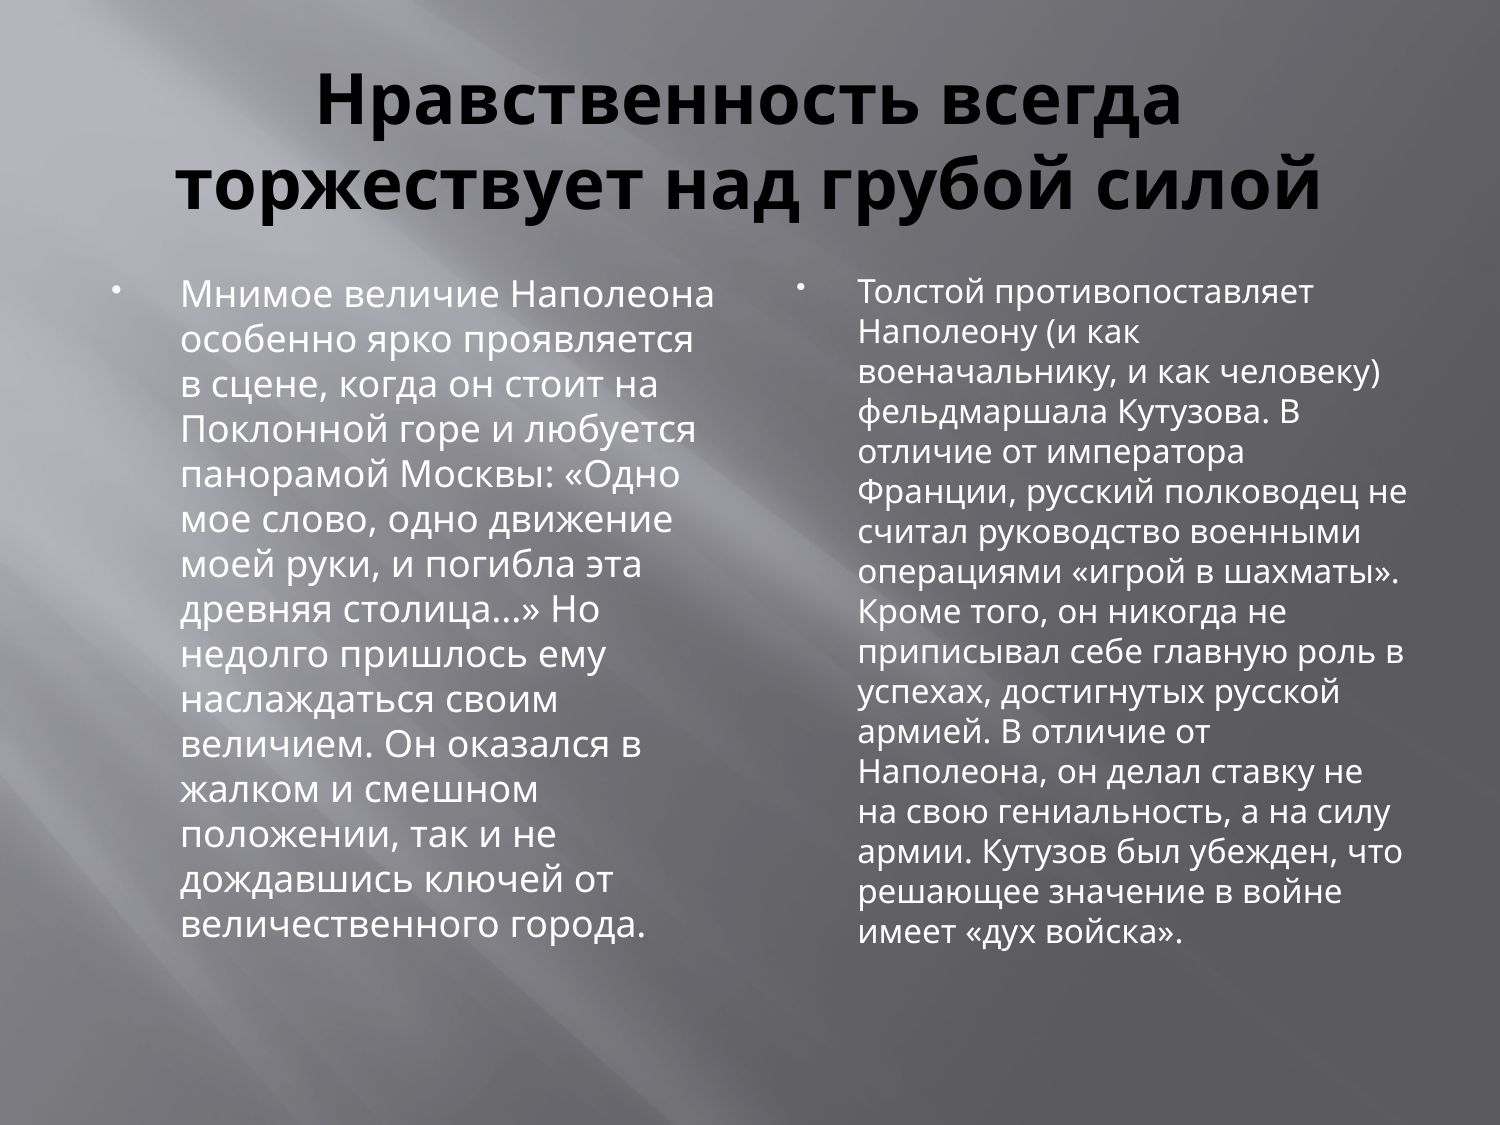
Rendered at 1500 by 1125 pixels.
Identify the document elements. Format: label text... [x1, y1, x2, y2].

title Нравственность всегда торжествует над грубой силой [75, 45, 1425, 233]
list Толстой противопоставляет Наполеону (и как военачальнику, и как человеку) фельдмаршала Кутузова. В отличие от императора Франции, русский полководец не считал руководство военными операциями «игрой в шахматы». Кроме того, он никогда не приписывал себе главную роль в успехах, достигнутых русской армией. В отличие от Наполеона, он делал ставку не на свою гениальность, а на силу армии. Кутузов был убежден, что решающее значение в войне имеет «дух войска». [762, 262, 1425, 1005]
list Мнимое величие Наполеона особенно ярко проявляется в сцене, когда он стоит на Поклонной горе и любуется панорамой Москвы: «Одно мое слово, одно движение моей руки, и погибла эта древняя столица...» Но недолго пришлось ему наслаждаться своим величием. Он оказался в жалком и смешном положении, так и не дождавшись ключей от величественного города. [75, 262, 738, 1005]
